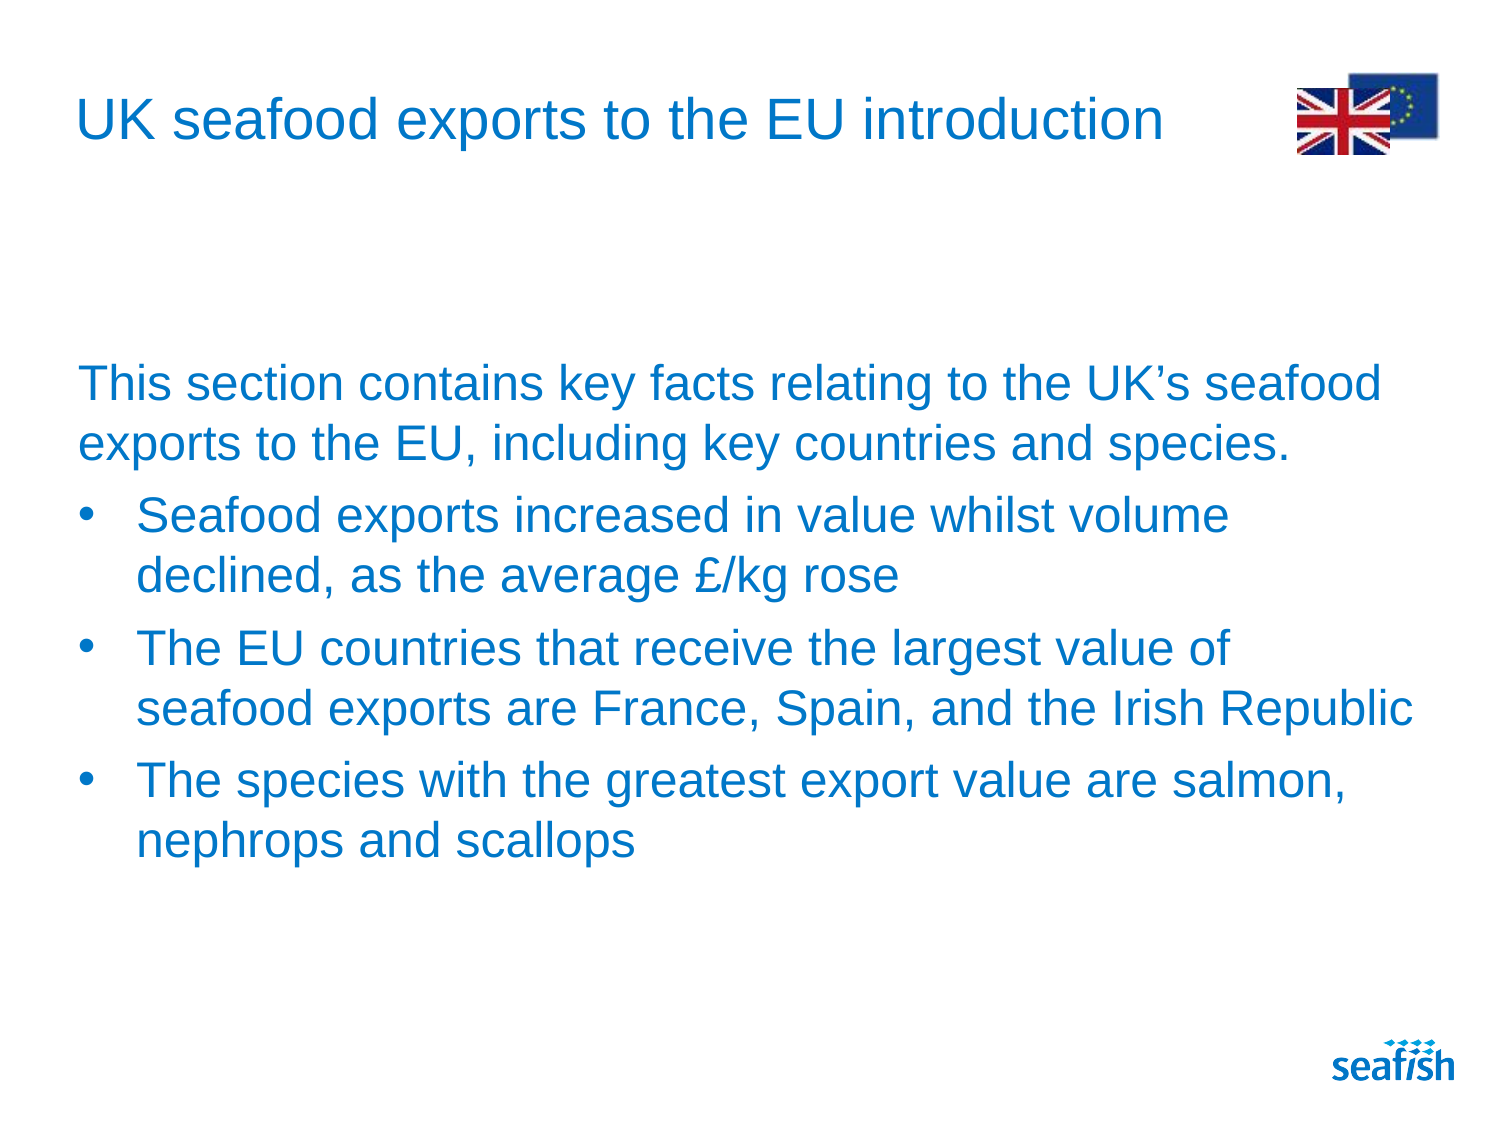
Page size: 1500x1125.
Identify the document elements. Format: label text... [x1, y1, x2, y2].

title UK seafood exports to the EU introduction [60, 45, 1437, 187]
list This section contains key facts relating to the UK’s seafood exports to the EU, including key countries and species. Seafood exports increased in value whilst volume declined, as the average £/kg rose The EU countries that receive the largest value of seafood exports are France, Spain, and the Irish Republic The species with the greatest export value are salmon, nephrops and scallops [60, 227, 1437, 991]
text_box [1297, 72, 1440, 155]
picture [1332, 1039, 1454, 1081]
